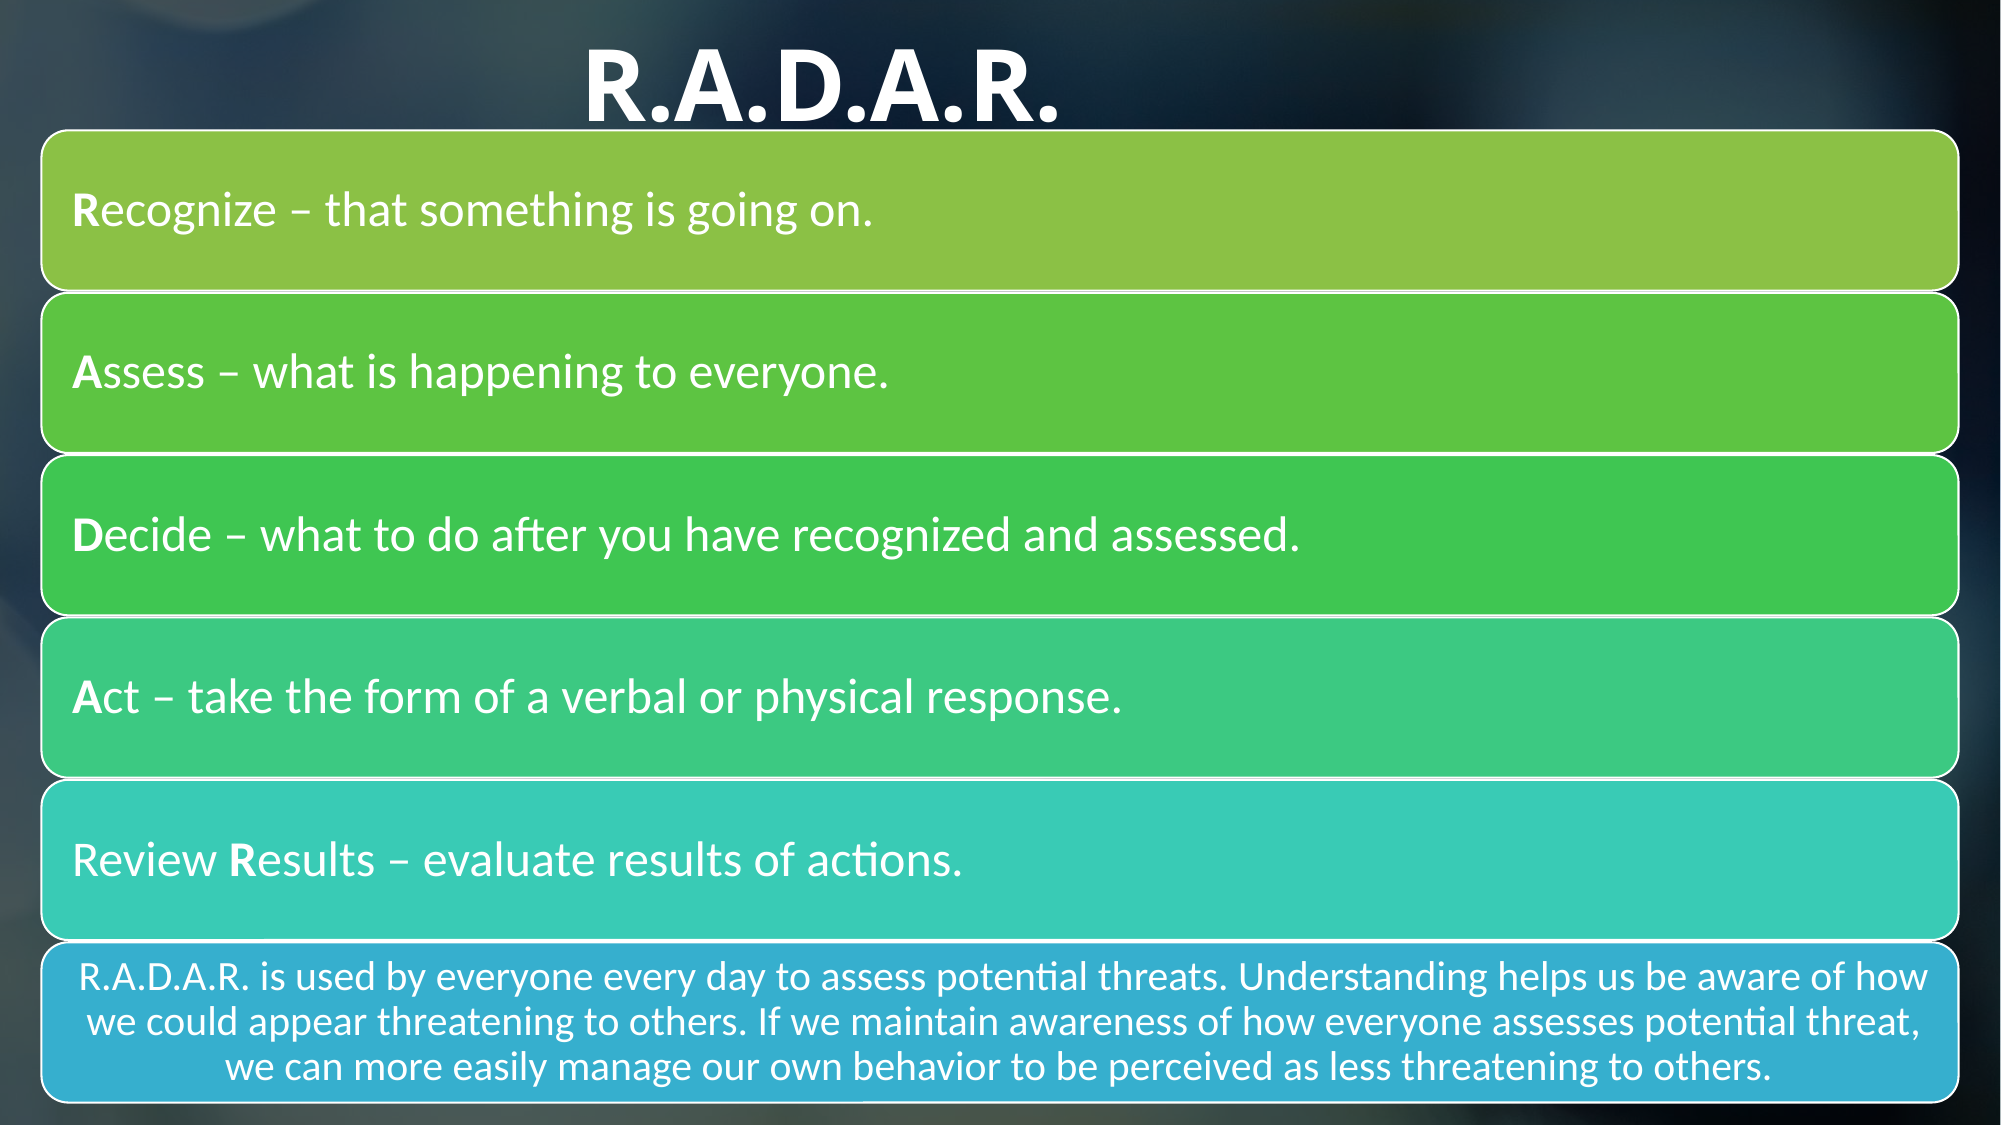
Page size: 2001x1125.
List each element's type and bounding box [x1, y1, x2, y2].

picture [0, 0, 2000, 1125]
list [41, 130, 1959, 1103]
